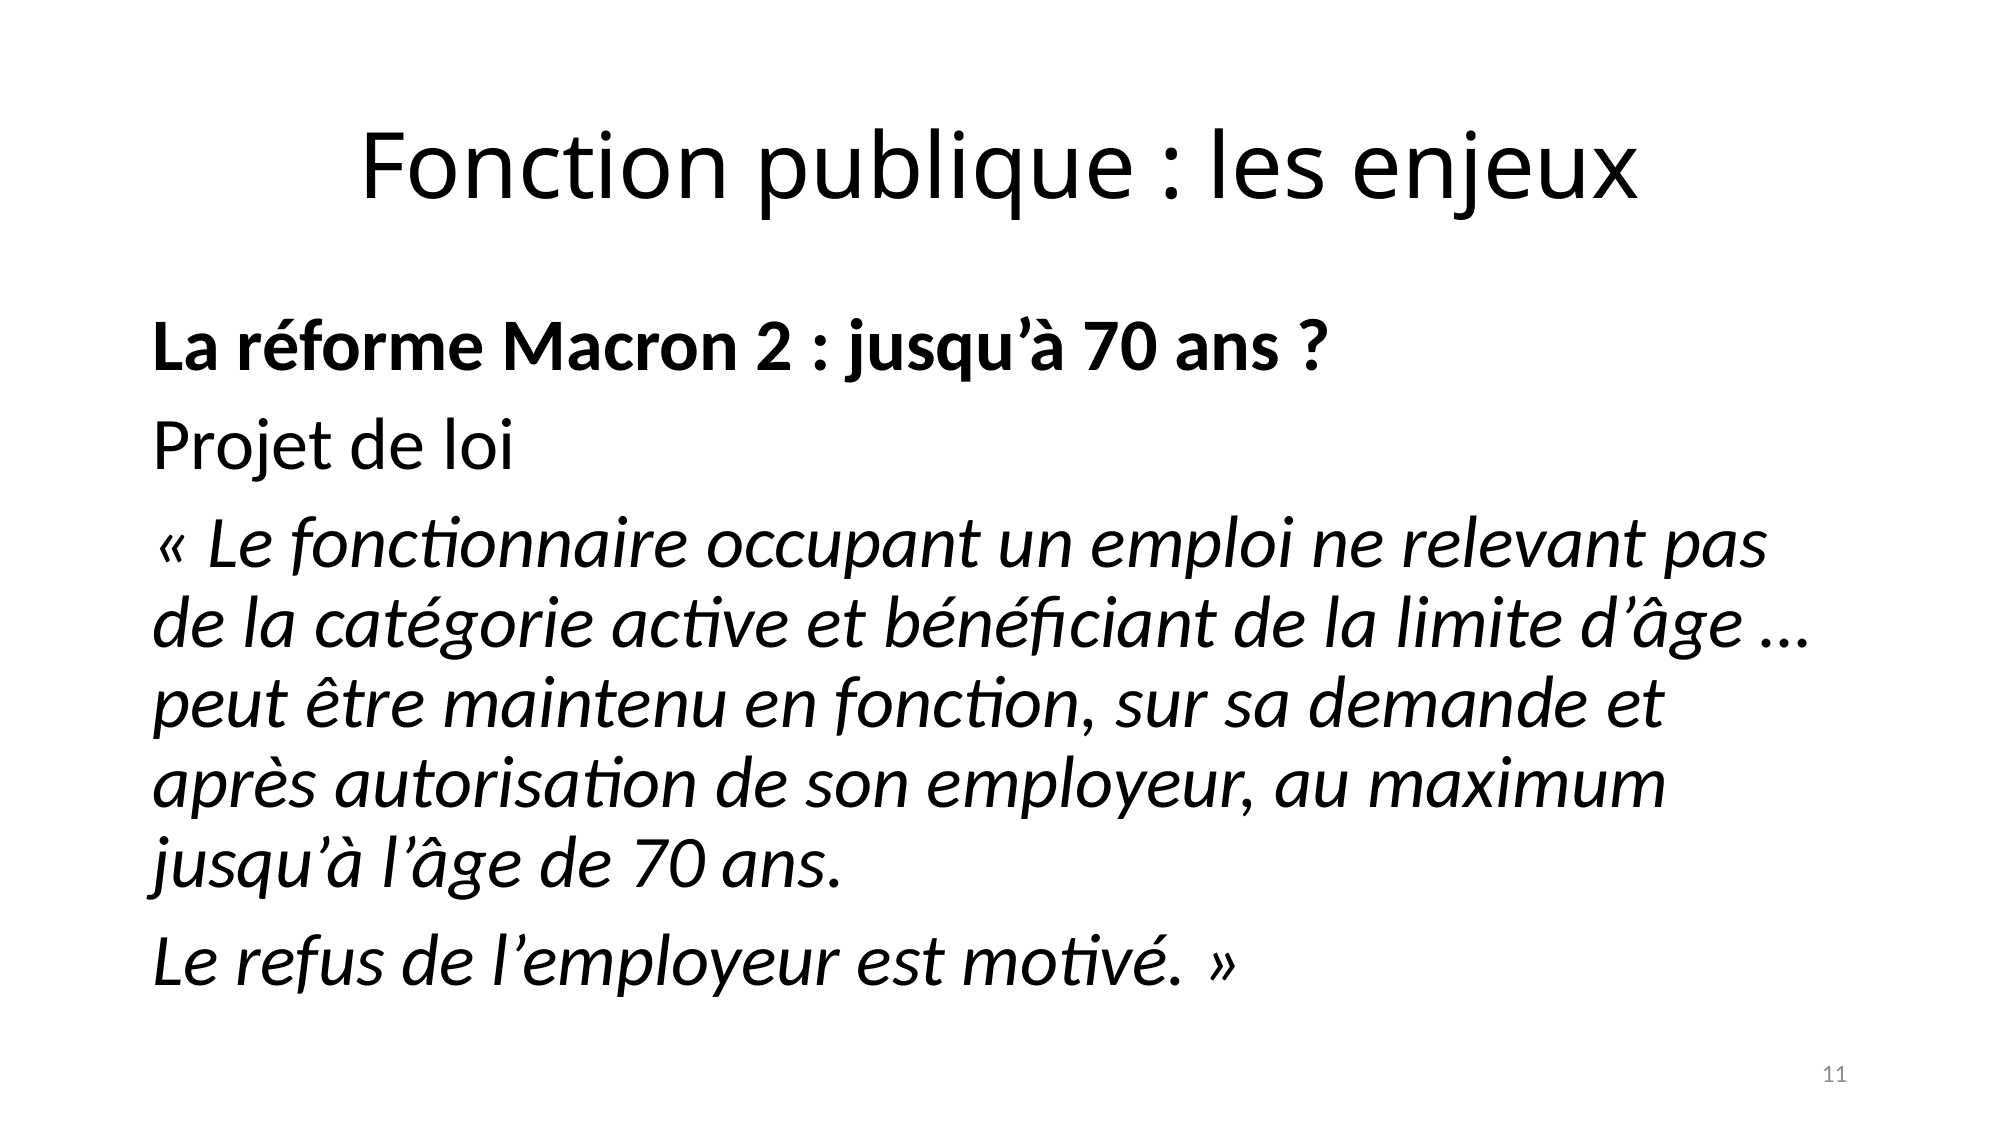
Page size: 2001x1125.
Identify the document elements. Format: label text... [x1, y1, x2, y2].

list La réforme Macron 2 : jusqu’à 70 ans ? Projet de loi « Le fonctionnaire occupant un emploi ne relevant pas de la catégorie active et bénéficiant de la limite d’âge …peut être maintenu en fonction, sur sa demande et après autorisation de son employeur, au maximum jusqu’à l’âge de 70 ans. Le refus de l’employeur est motivé. » [137, 299, 1863, 1014]
slide_number 11 [1412, 1042, 1863, 1103]
title Fonction publique : les enjeux [137, 59, 1863, 278]
